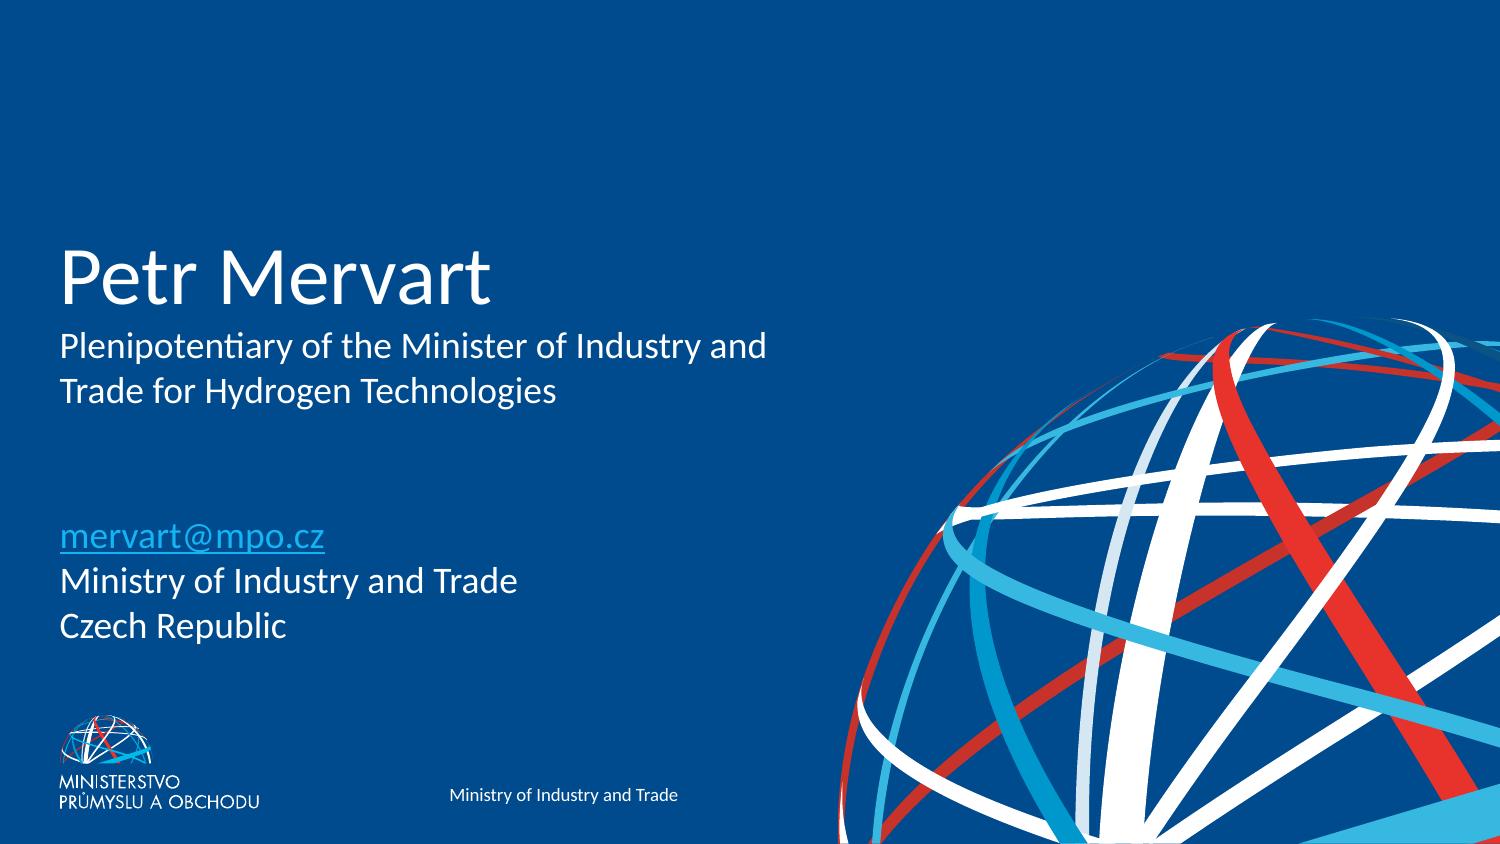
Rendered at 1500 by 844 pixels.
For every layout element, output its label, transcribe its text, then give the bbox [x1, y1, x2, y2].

title Petr Mervart Plenipotentiary of the Minister of Industry and Trade for Hydrogen Technologies mervart@mpo.cz Ministry of Industry and Trade Czech Republic [59, 221, 854, 651]
picture [1078, 391, 1091, 400]
picture [86, 716, 94, 721]
